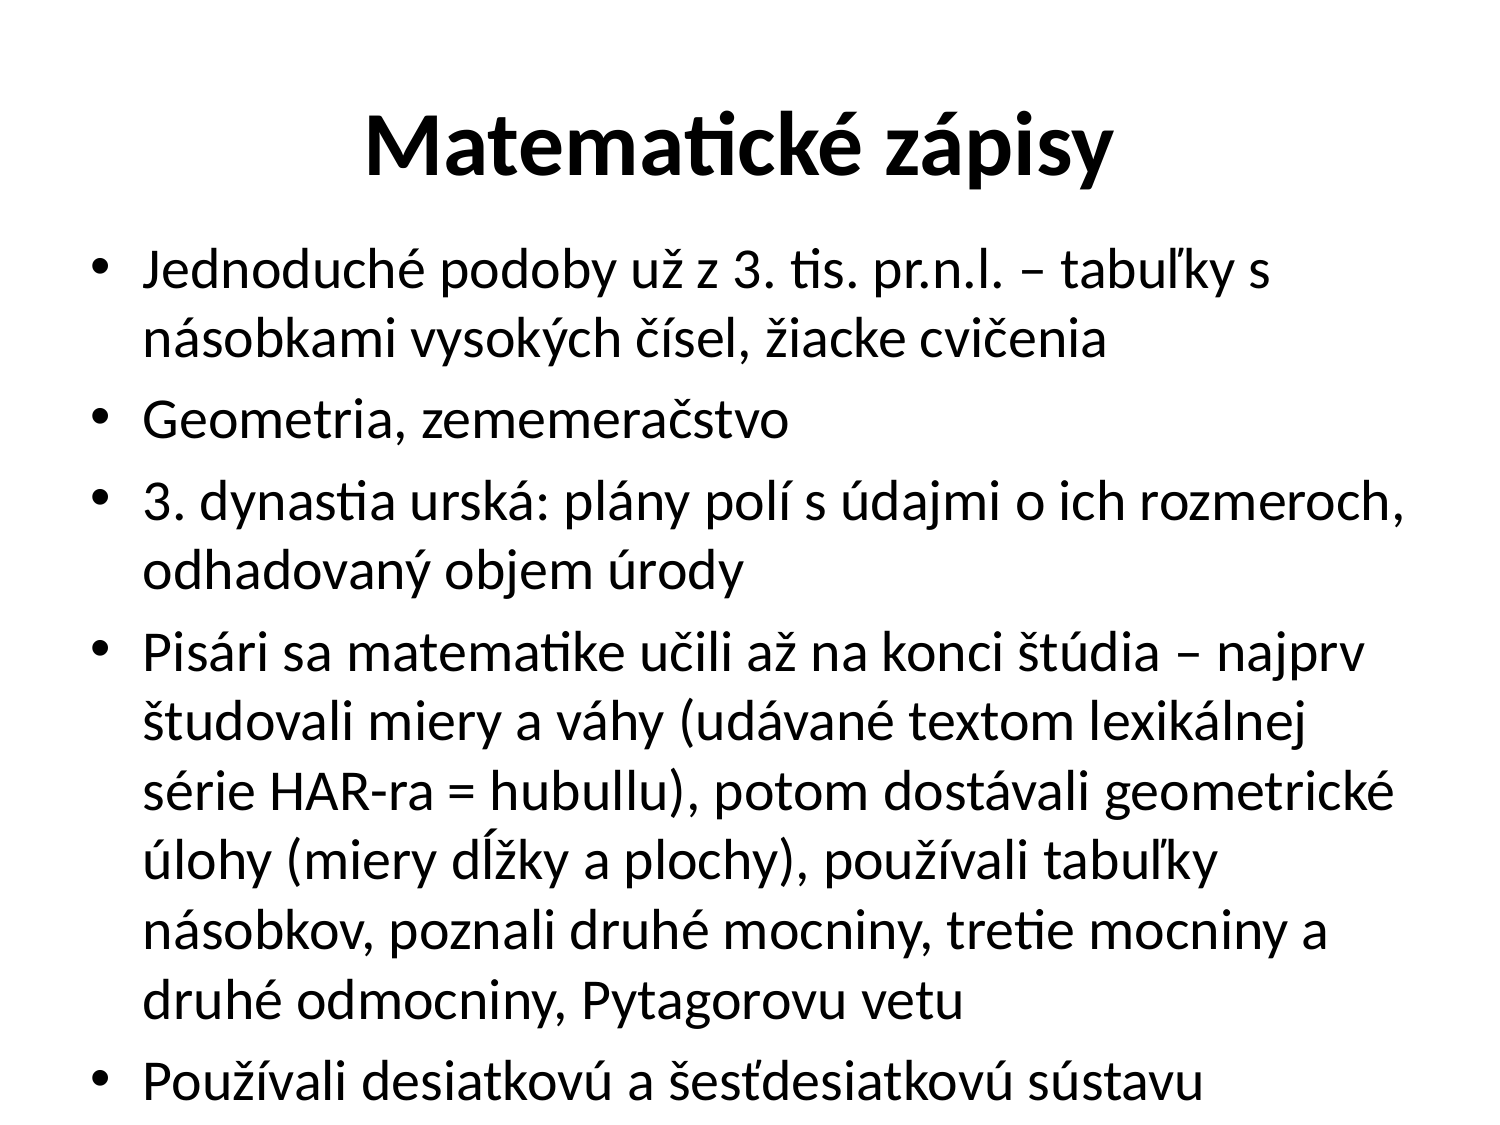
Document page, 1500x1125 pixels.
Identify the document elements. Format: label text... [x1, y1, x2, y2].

list Jednoduché podoby už z 3. tis. pr.n.l. – tabuľky s násobkami vysokých čísel, žiacke cvičenia Geometria, zememeračstvo 3. dynastia urská: plány polí s údajmi o ich rozmeroch, odhadovaný objem úrody Pisári sa matematike učili až na konci štúdia – najprv študovali miery a váhy (udávané textom lexikálnej série HAR-ra = hubullu), potom dostávali geometrické úlohy (miery dĺžky a plochy), používali tabuľky násobkov, poznali druhé mocniny, tretie mocniny a druhé odmocniny, Pytagorovu vetu Používali desiatkovú a šesťdesiatkovú sústavu [75, 222, 1425, 1125]
title Matematické zápisy [75, 45, 1425, 222]
